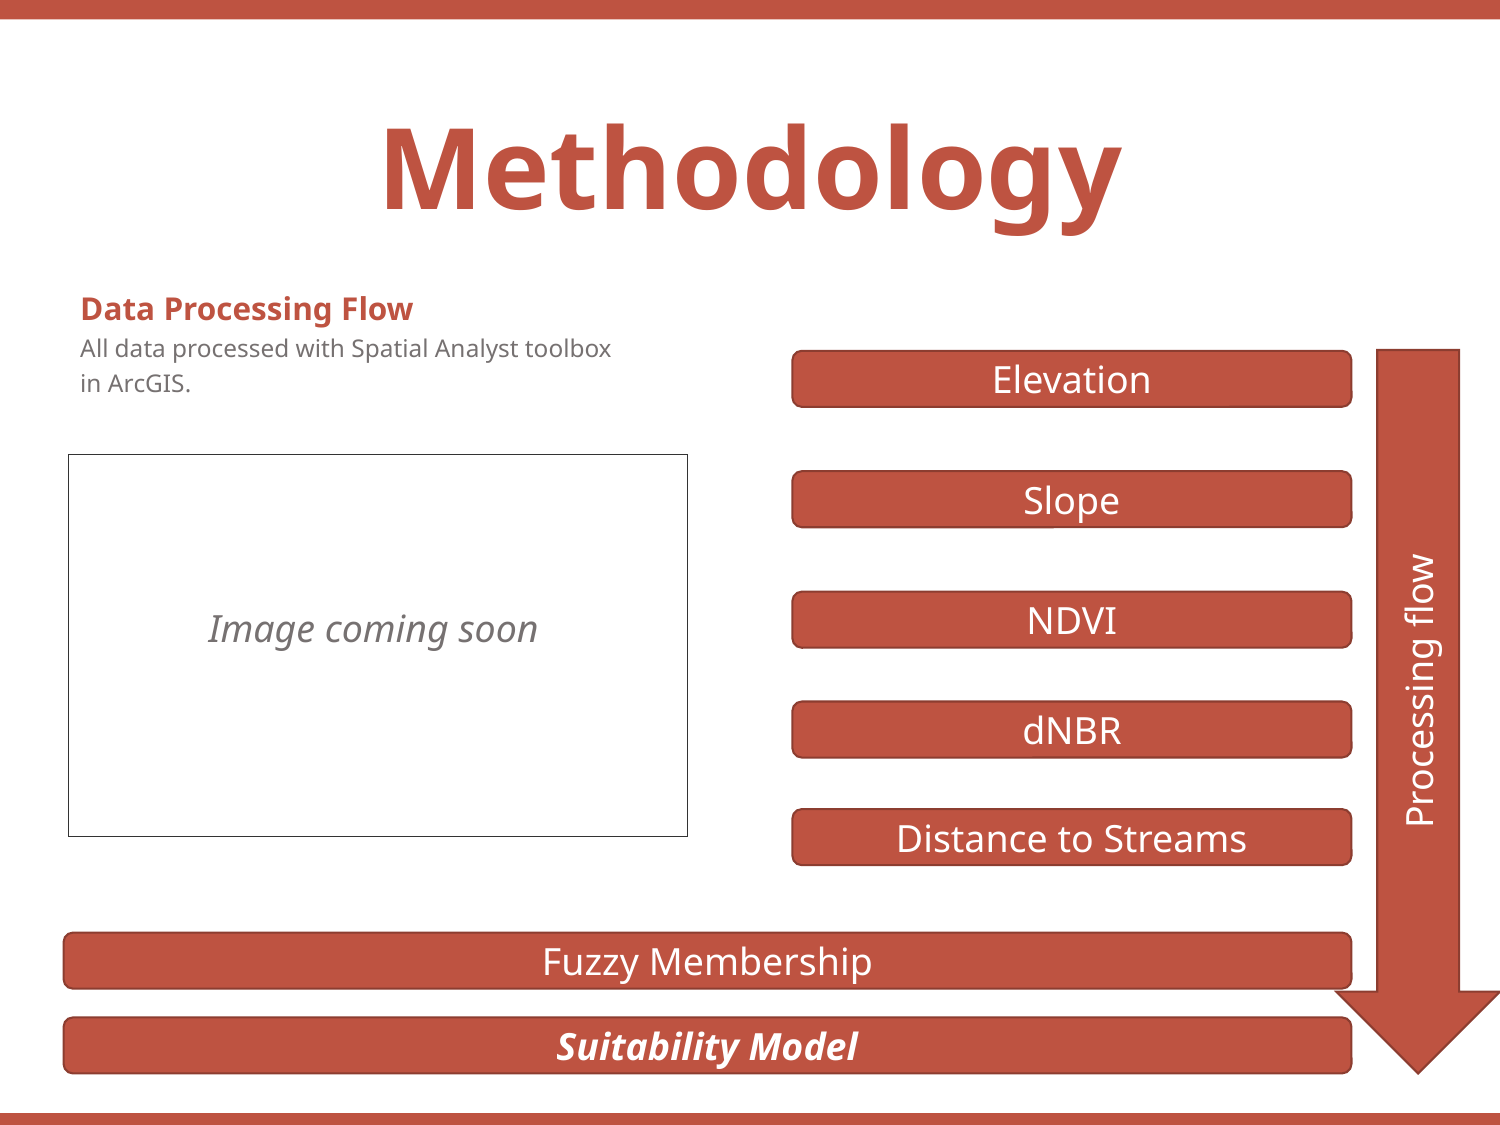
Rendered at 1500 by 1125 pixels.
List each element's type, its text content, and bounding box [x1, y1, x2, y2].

text_box Elevation [791, 349, 1353, 408]
text_box Processing flow [1333, 348, 1500, 1075]
text_box dNBR [791, 700, 1353, 759]
list Methodology [52, 90, 1448, 242]
text_box Distance to Streams [791, 808, 1353, 867]
list [68, 454, 688, 837]
text_box NDVI [791, 590, 1353, 649]
text_box Image coming soon [193, 507, 591, 658]
text_box Suitability Model [62, 1016, 1353, 1075]
list Data Processing Flow All data processed with Spatial Analyst toolbox in ArcGIS. [65, 274, 651, 407]
text_box Fuzzy Membership [62, 931, 1353, 990]
text_box Slope [791, 470, 1353, 529]
